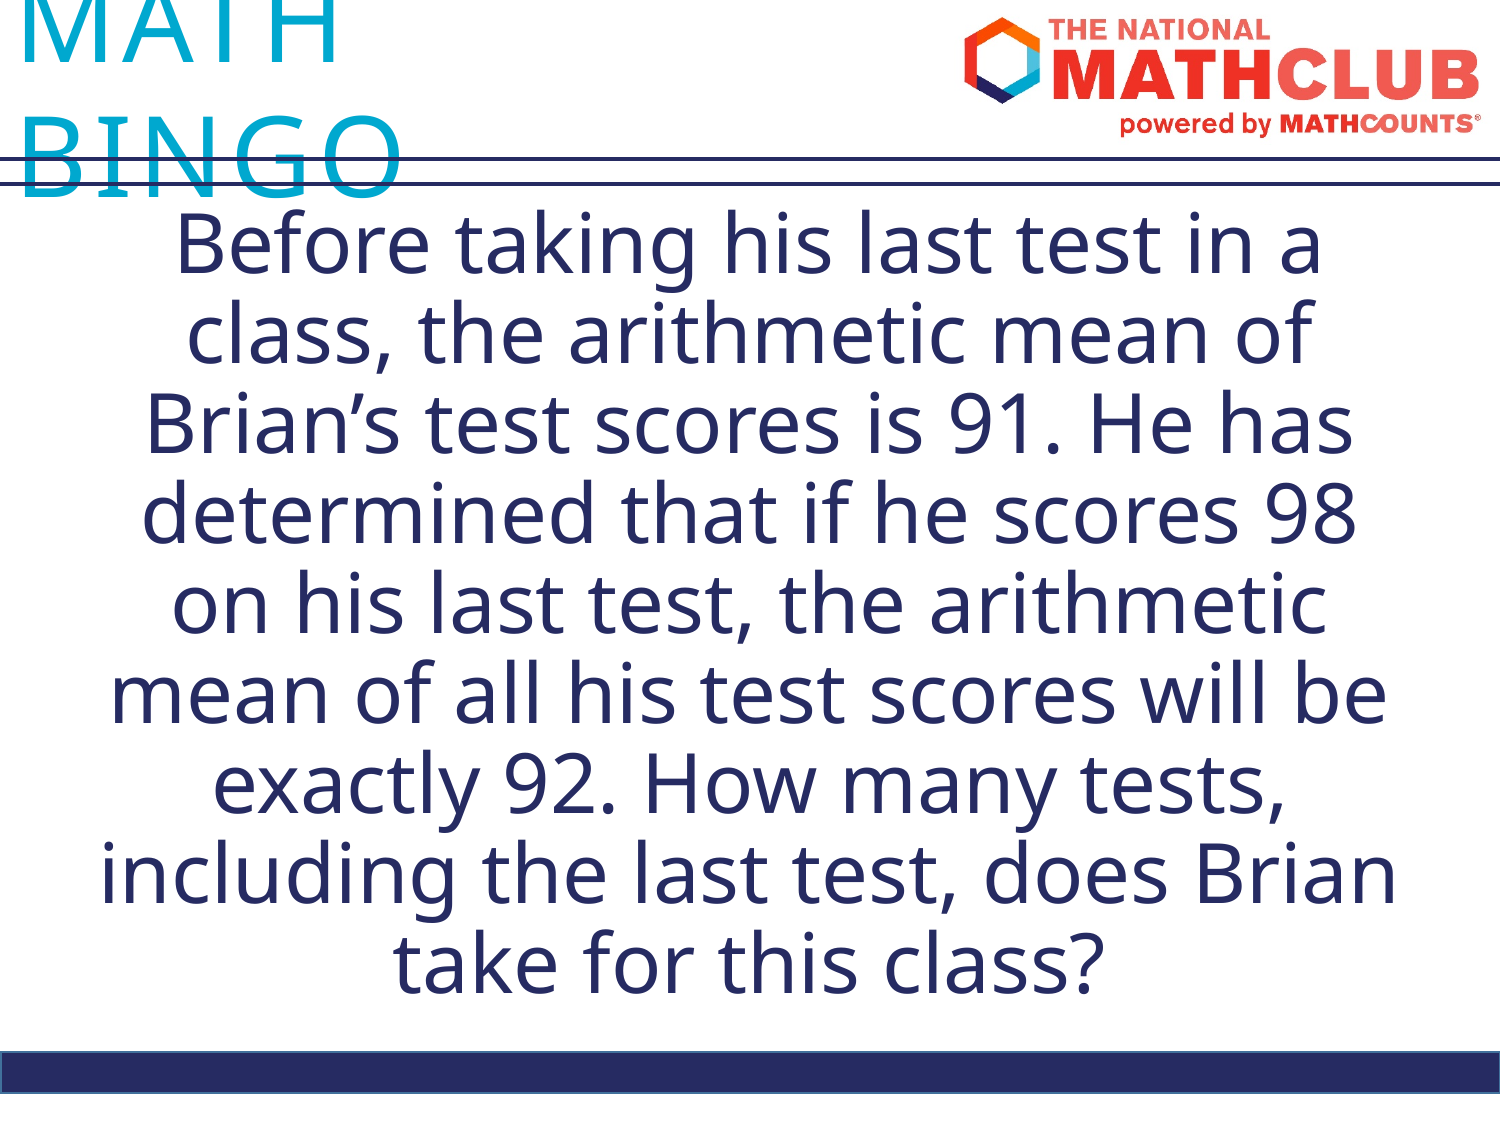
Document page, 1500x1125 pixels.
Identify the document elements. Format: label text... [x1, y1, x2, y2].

text_box Before taking his last test in a class, the arithmetic mean of Brian’s test scores is 91. He has determined that if he scores 98 on his last test, the arithmetic mean of all his test scores will be exactly 92. How many tests, including the last test, does Brian take for this class? [82, 196, 1417, 1018]
picture [952, 5, 1490, 145]
picture [0, 1051, 1500, 1094]
